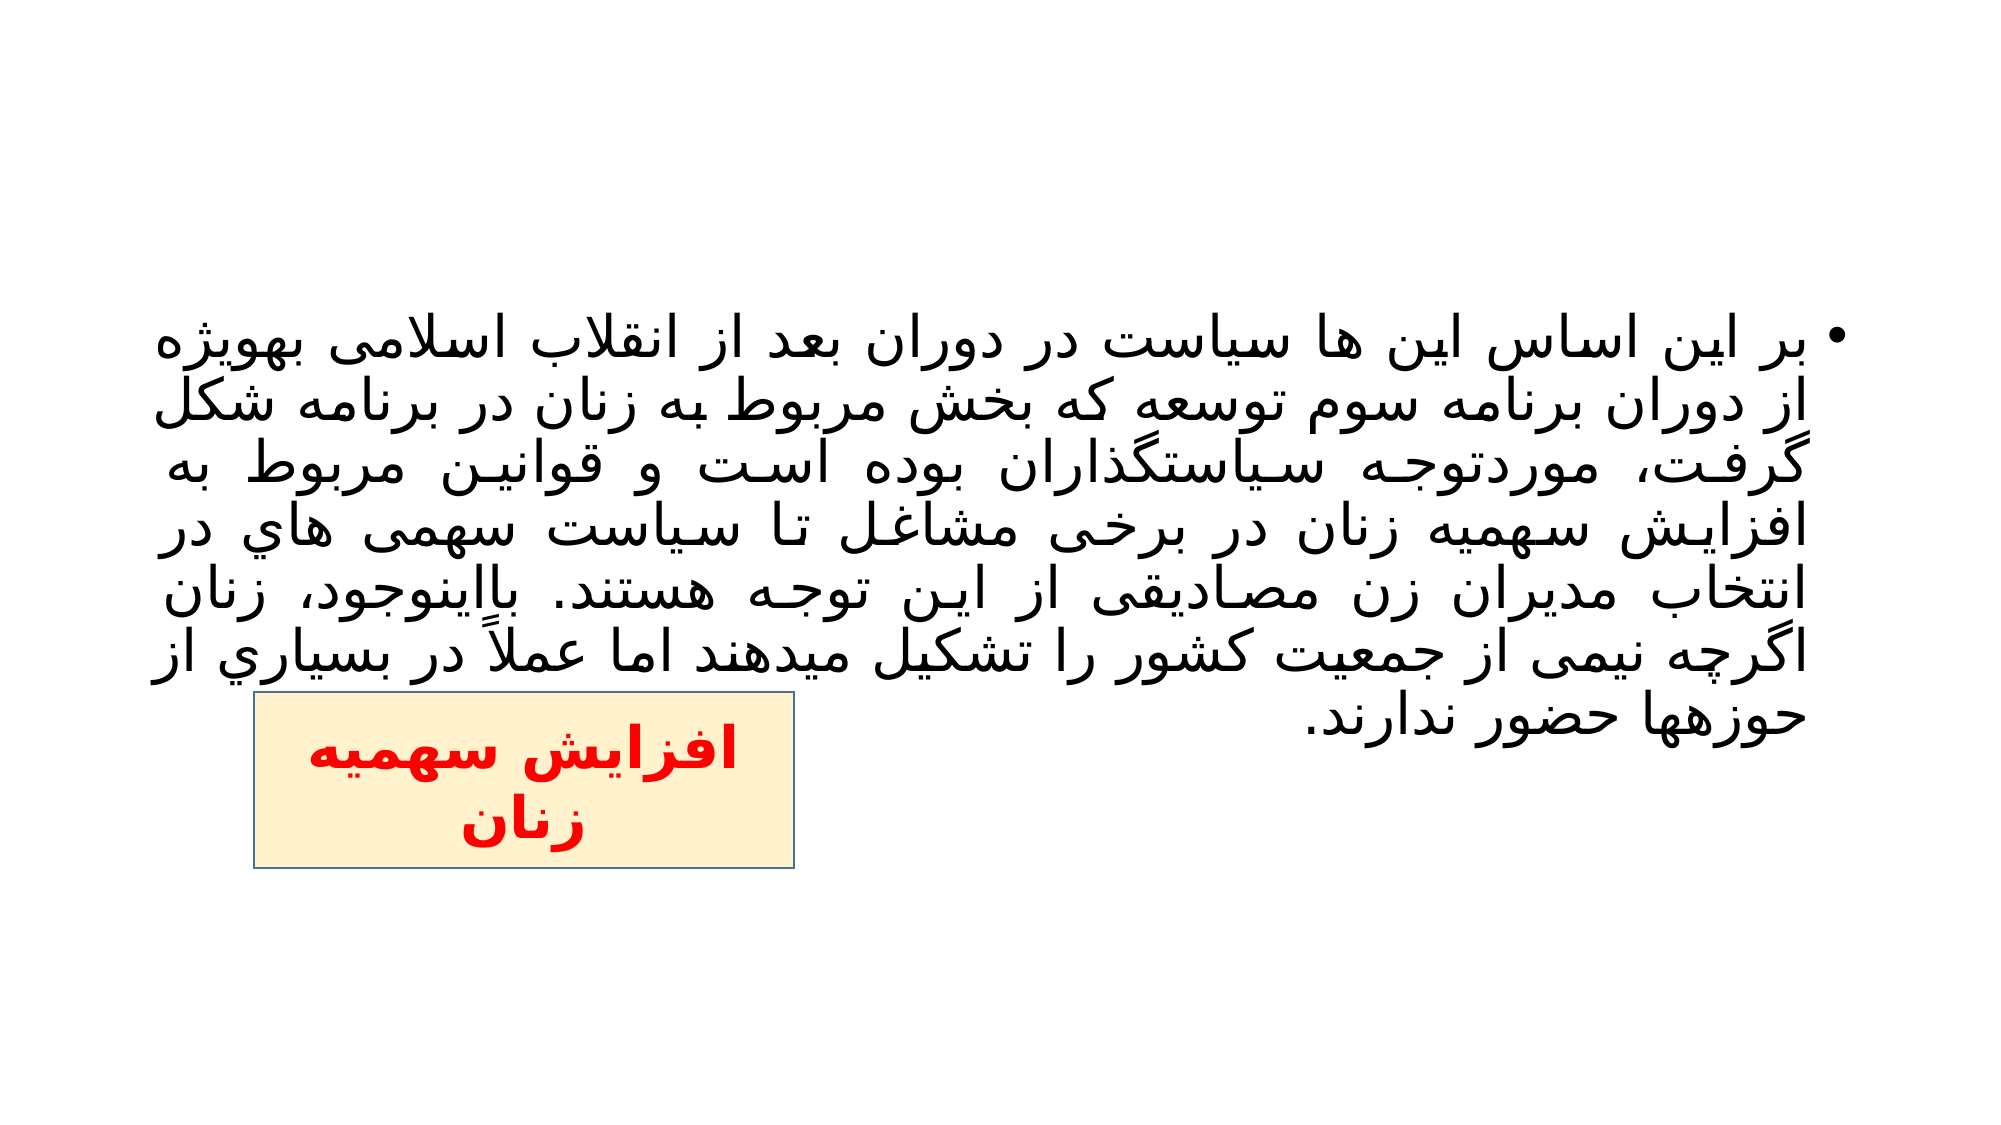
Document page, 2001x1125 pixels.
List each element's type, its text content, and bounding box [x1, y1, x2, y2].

text_box افزایش سهمیه زنان [253, 691, 795, 869]
list بر این اساس این ها سیاست در دوران بعد از انقلاب اسلامی بهویژه از دوران برنامه سوم توسعه که بخش مربوط به زنان در برنامه شکل گرفت، موردتوجه سیاستگذاران بوده است و قوانین مربوط به افزایش سهمیه زنان در برخی مشاغل تا سیاست سهمی هاي در انتخاب مدیران زن مصادیقی از این توجه هستند. بااینوجود، زنان اگرچه نیمی از جمعیت کشور را تشکیل میدهند اما عملاً در بسیاري از حوزهها حضور ندارند. [137, 299, 1863, 1014]
